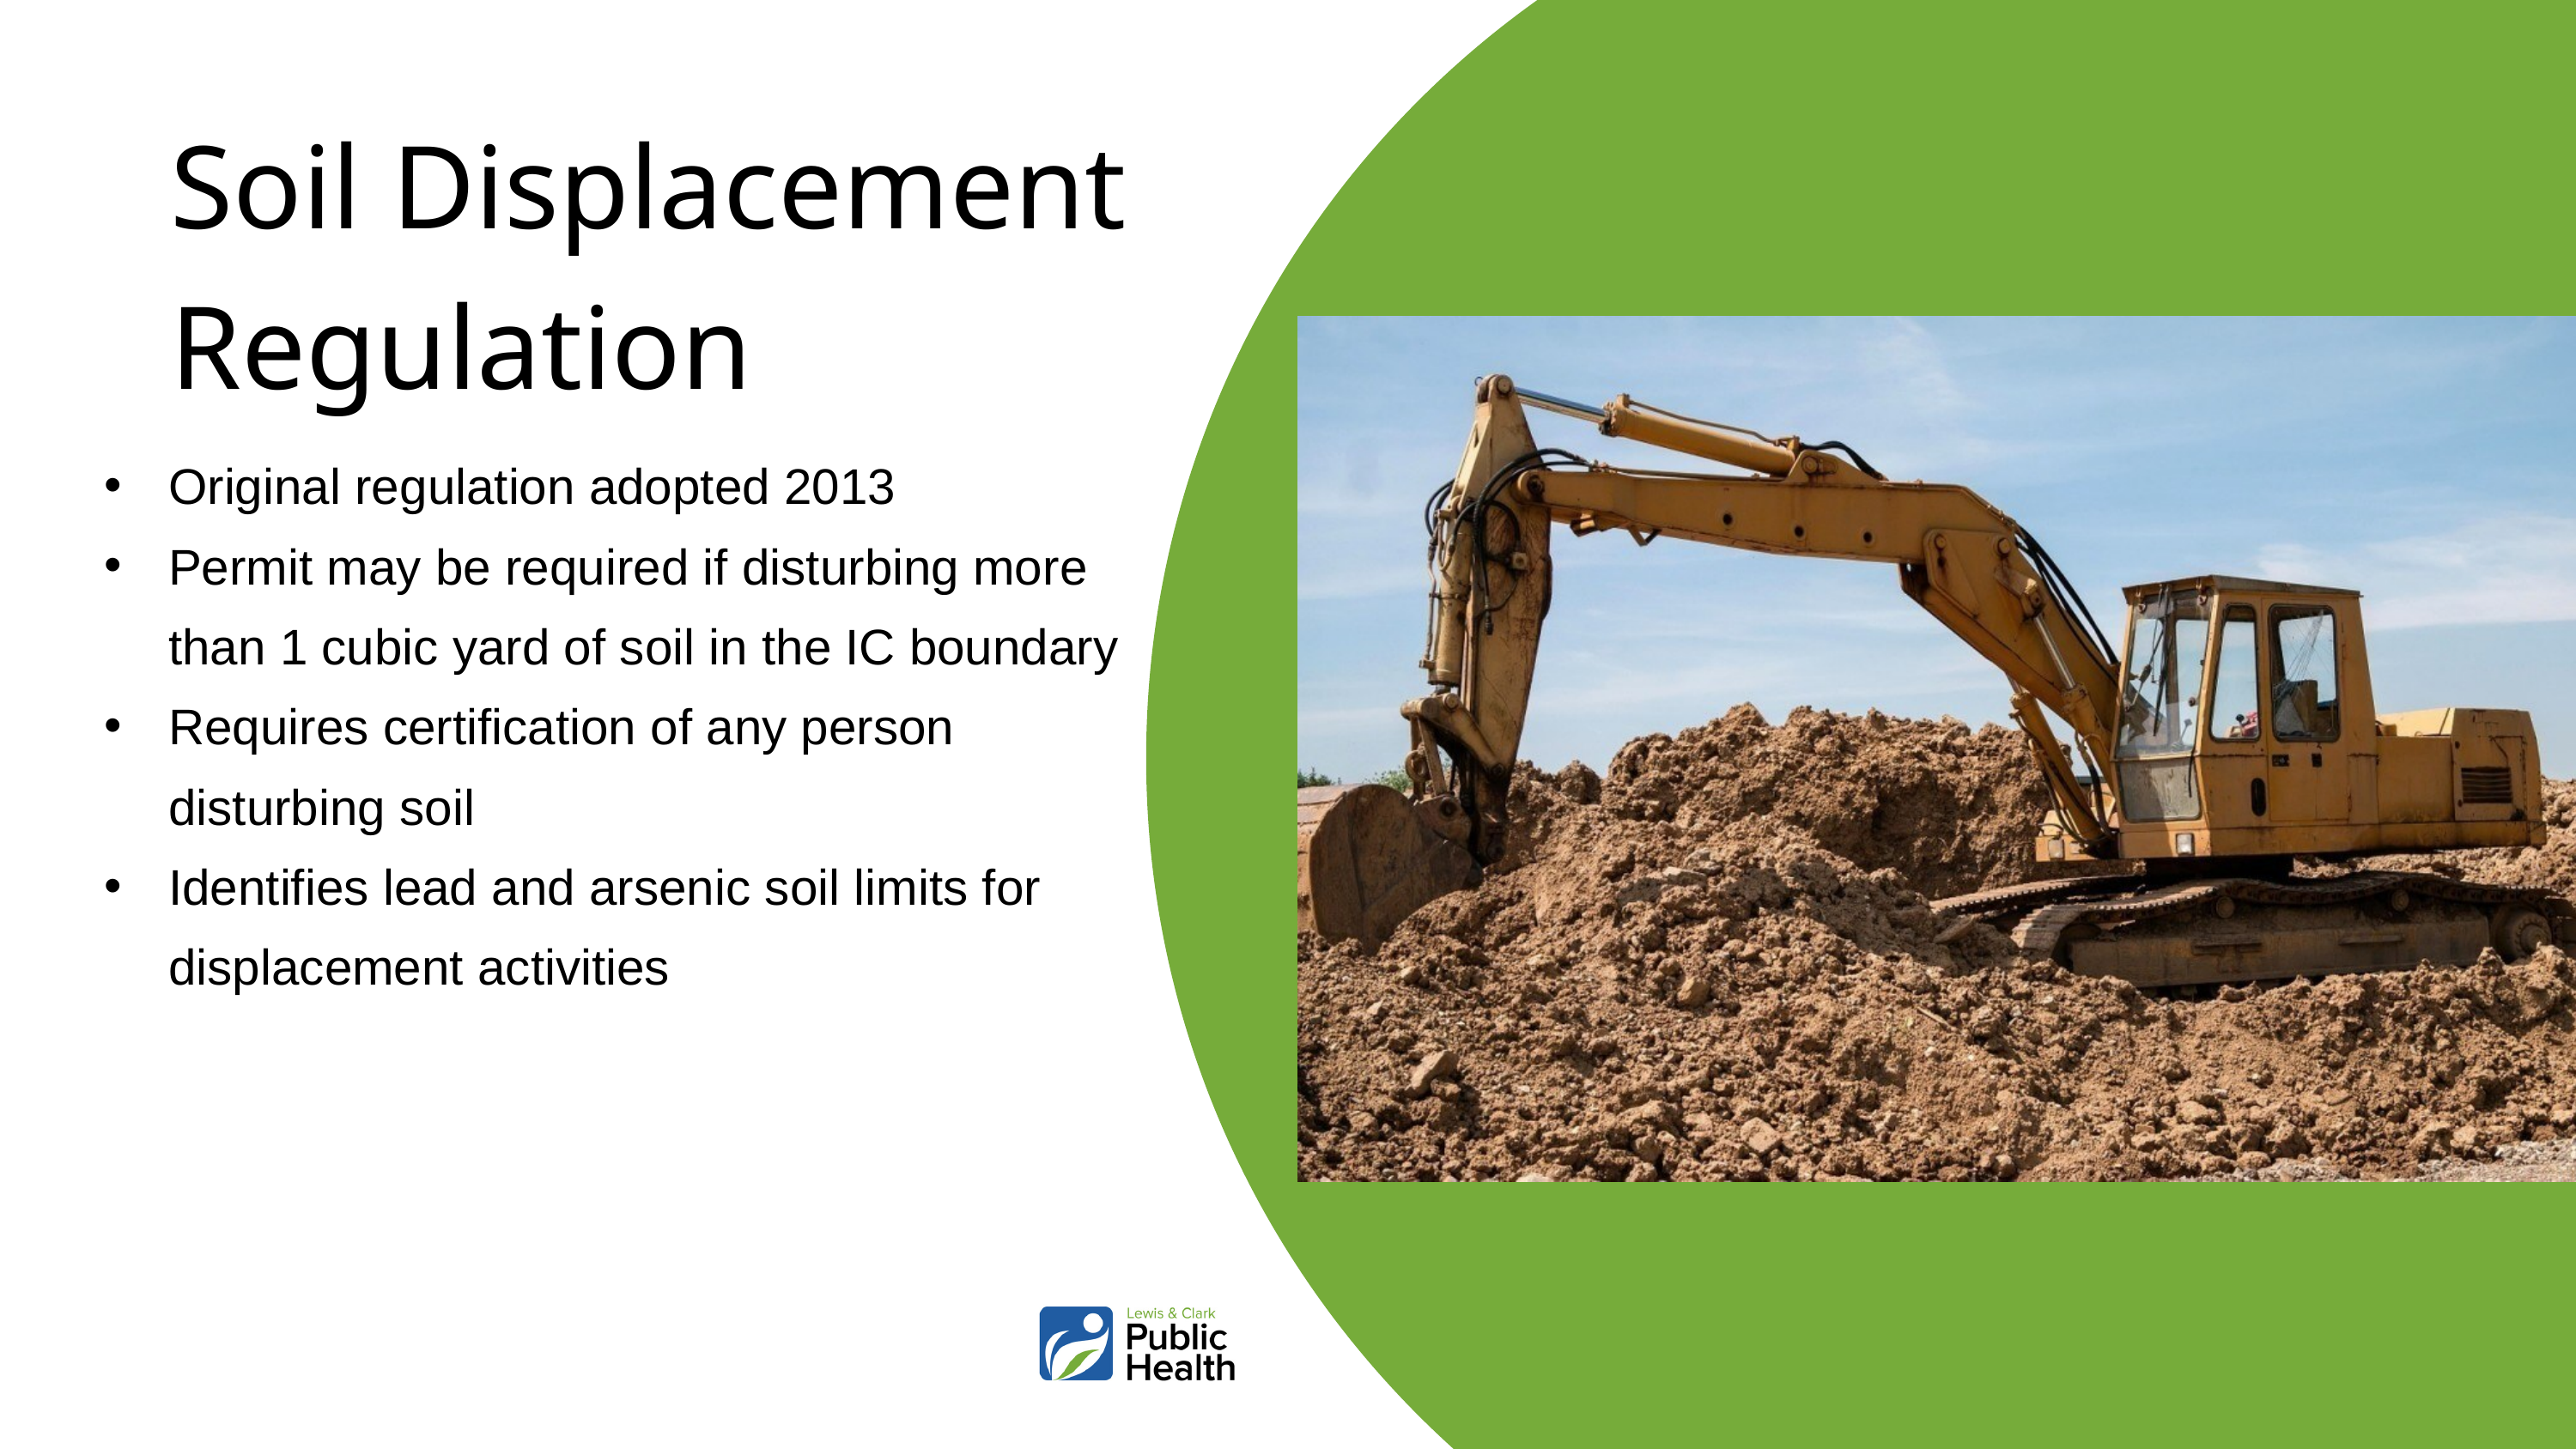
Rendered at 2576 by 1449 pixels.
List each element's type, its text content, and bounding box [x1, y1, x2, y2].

text_box Original regulation adopted 2013 Permit may be required if disturbing more than 1 cubic yard of soil in the IC boundary Requires certification of any person disturbing soil Identifies lead and arsenic soil limits for displacement activities [104, 434, 1135, 1076]
picture [1297, 316, 2576, 1182]
picture [1017, 1282, 1256, 1404]
text_box Soil Displacement Regulation [170, 91, 1135, 413]
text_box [1141, 0, 2576, 1449]
